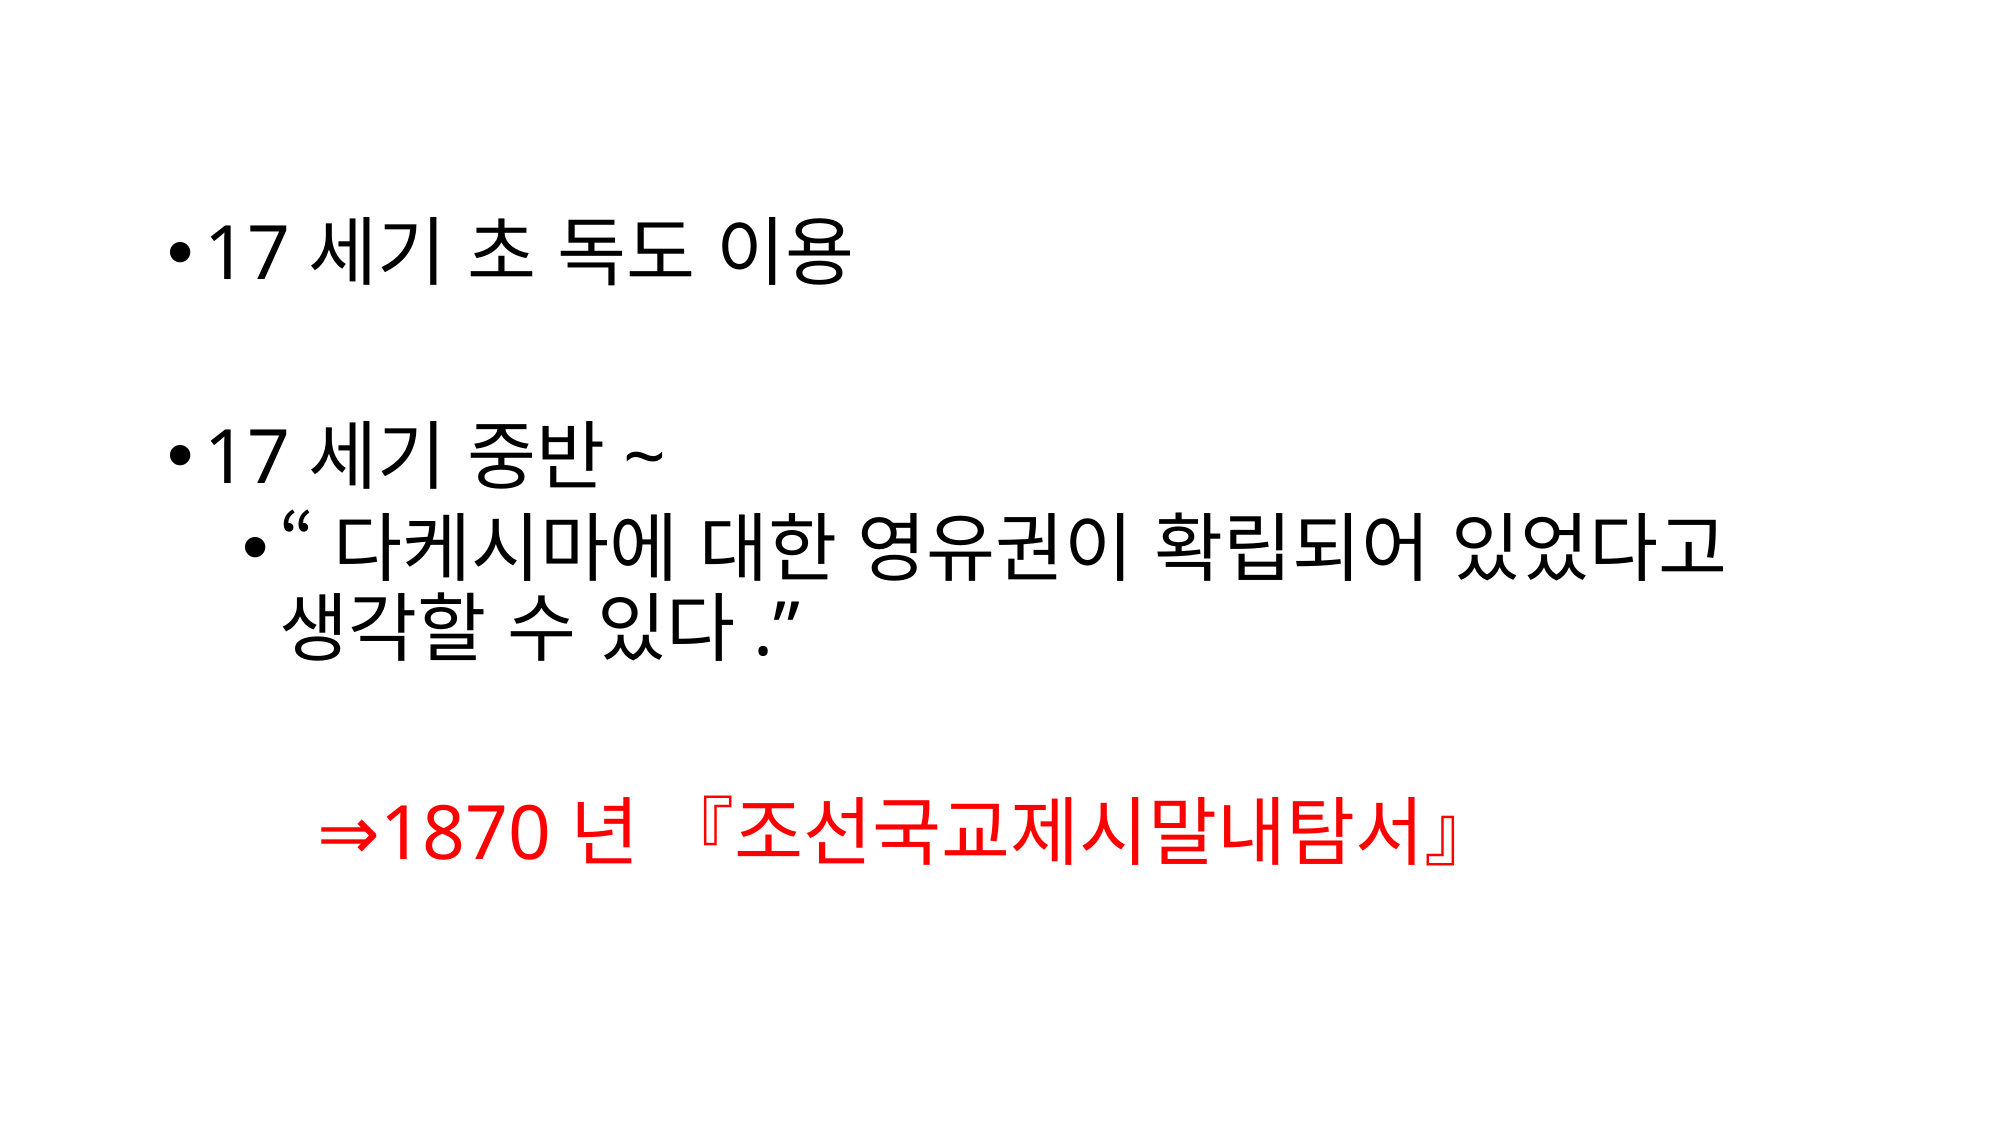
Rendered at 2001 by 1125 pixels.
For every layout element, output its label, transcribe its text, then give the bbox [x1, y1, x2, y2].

text_box 17세기 초 독도 이용 17세기 중반~ “다케시마에 대한 영유권이 확립되어 있었다고 생각할 수 있다.” ⇒1870년 『조선국교제시말내탐서』 [152, 207, 1878, 967]
